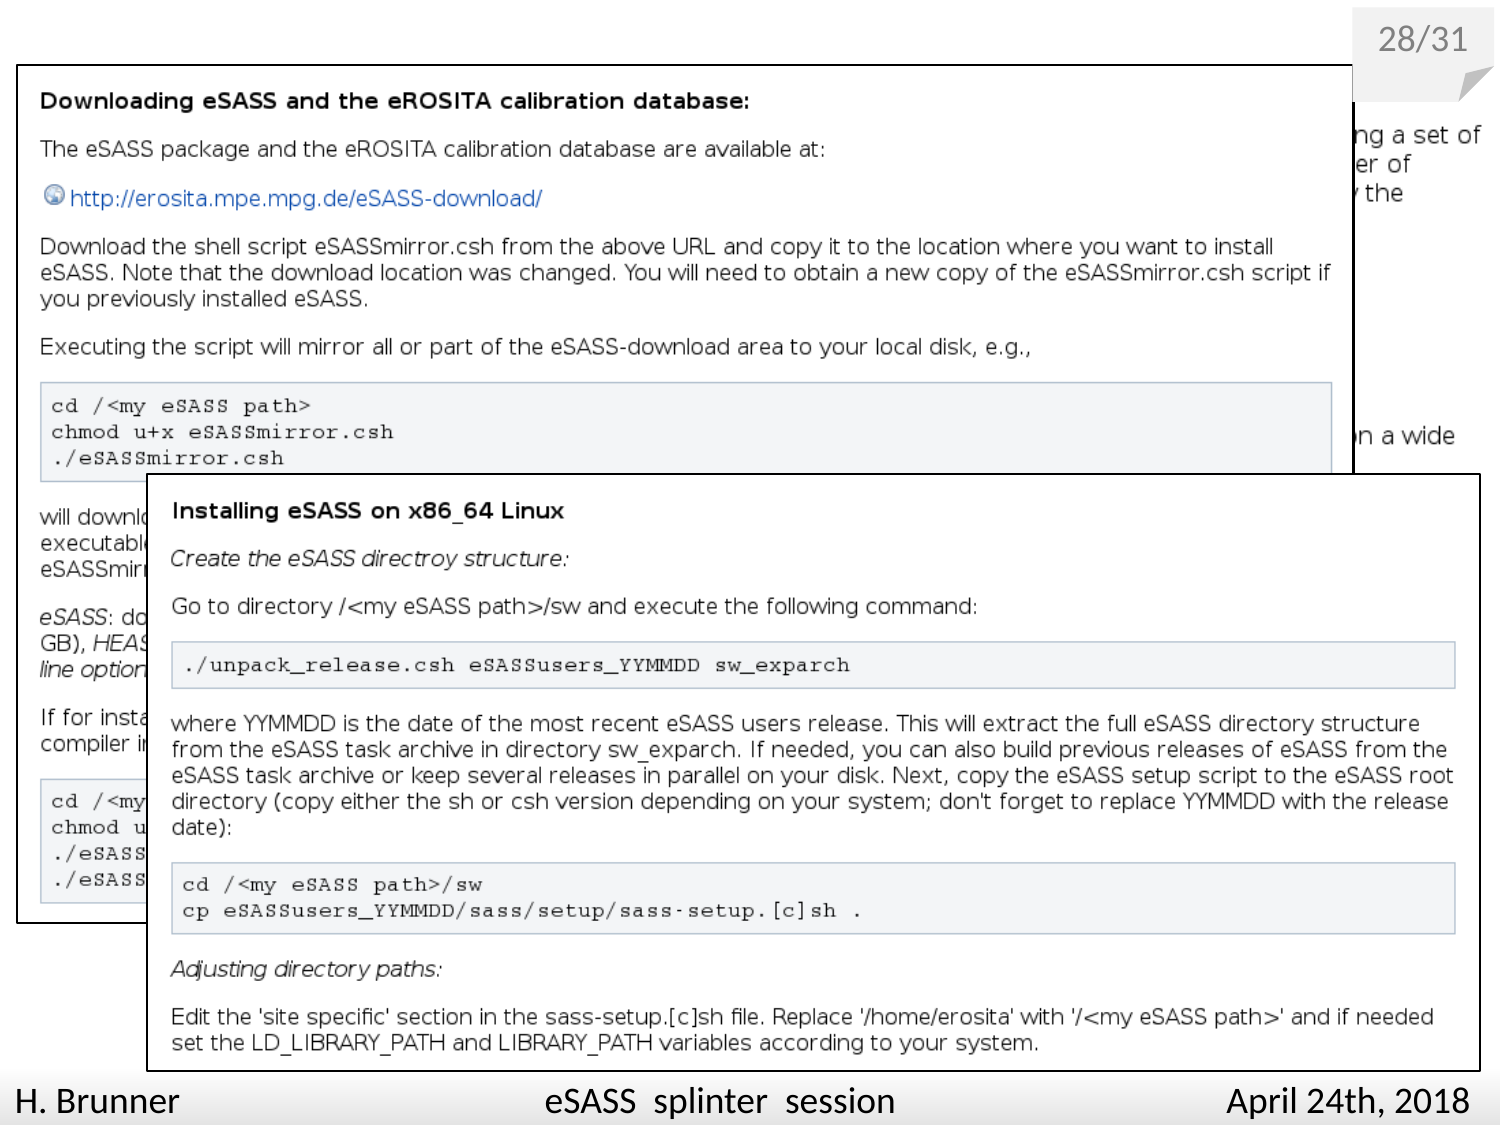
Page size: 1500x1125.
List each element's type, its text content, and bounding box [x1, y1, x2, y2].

picture [0, 45, 1500, 1071]
text_box 28/31 [1350, 5, 1497, 44]
text_box H. Brunner eSASS splinter session April 24th, 2018 [0, 1068, 1500, 1125]
